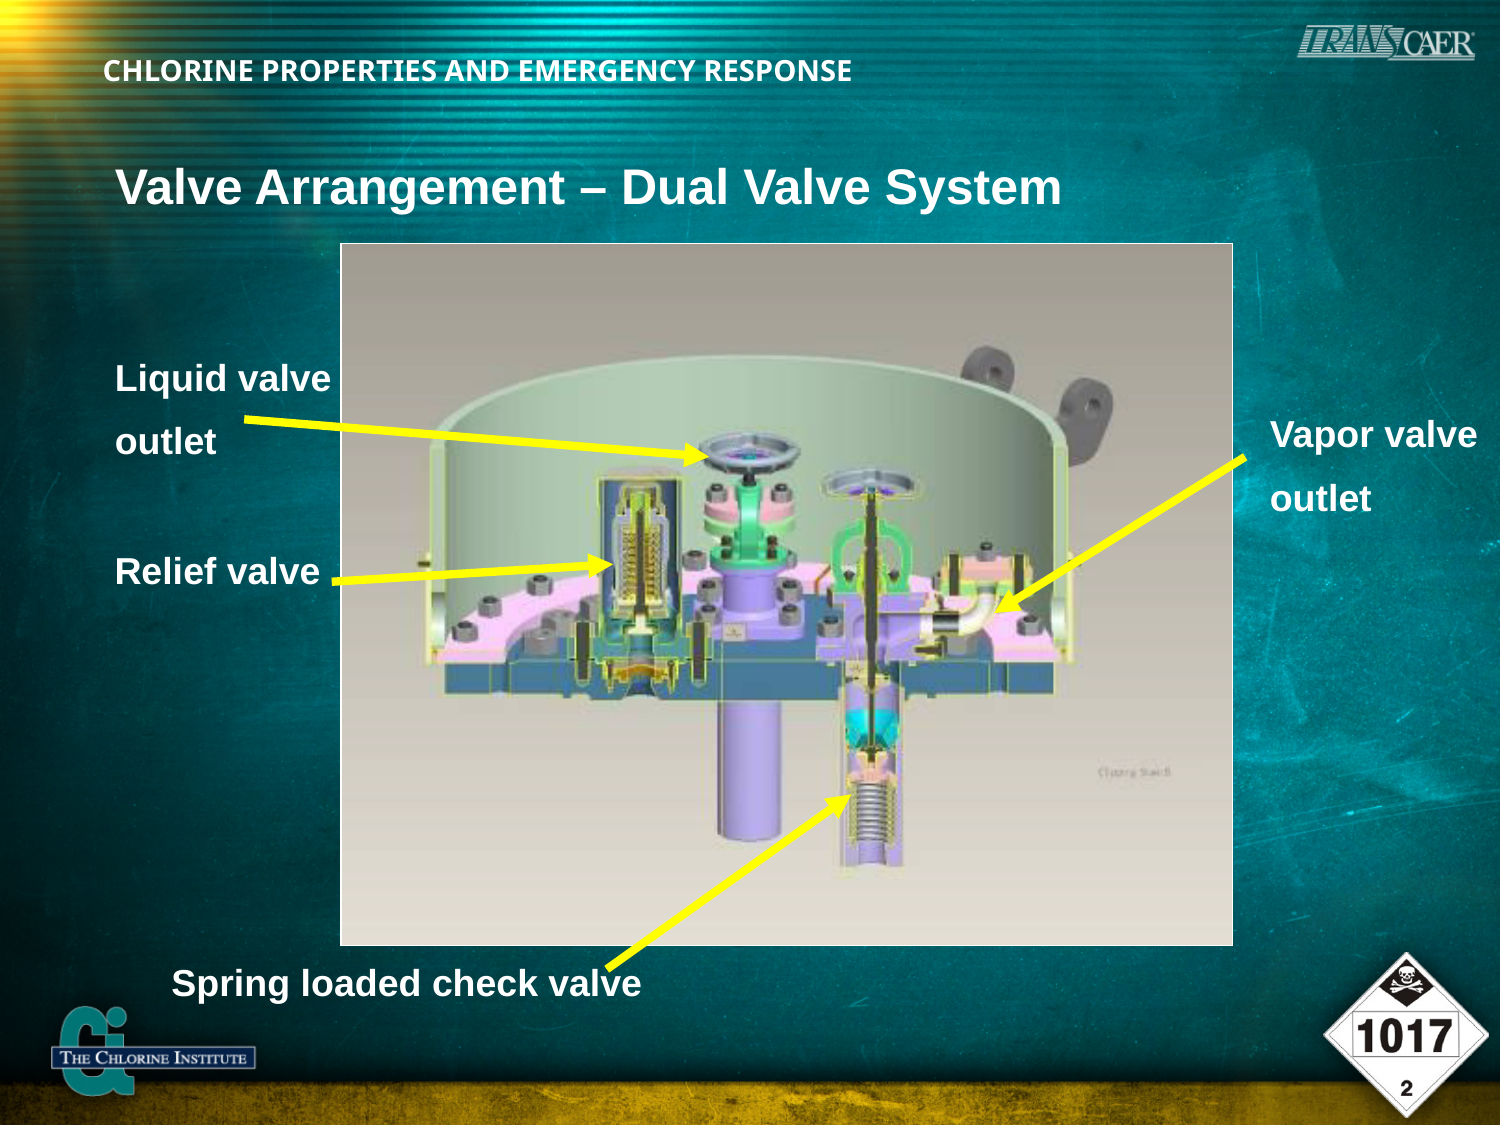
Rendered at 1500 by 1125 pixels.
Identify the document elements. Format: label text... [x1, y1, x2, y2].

text_box Vapor valve outlet [1255, 402, 1500, 526]
title Valve Arrangement – Dual Valve System [99, 137, 1363, 233]
text_box Spring loaded check valve [156, 951, 818, 1011]
picture [0, 0, 1500, 1125]
text_box Relief valve [99, 539, 336, 600]
text_box Liquid valve outlet [99, 346, 336, 470]
